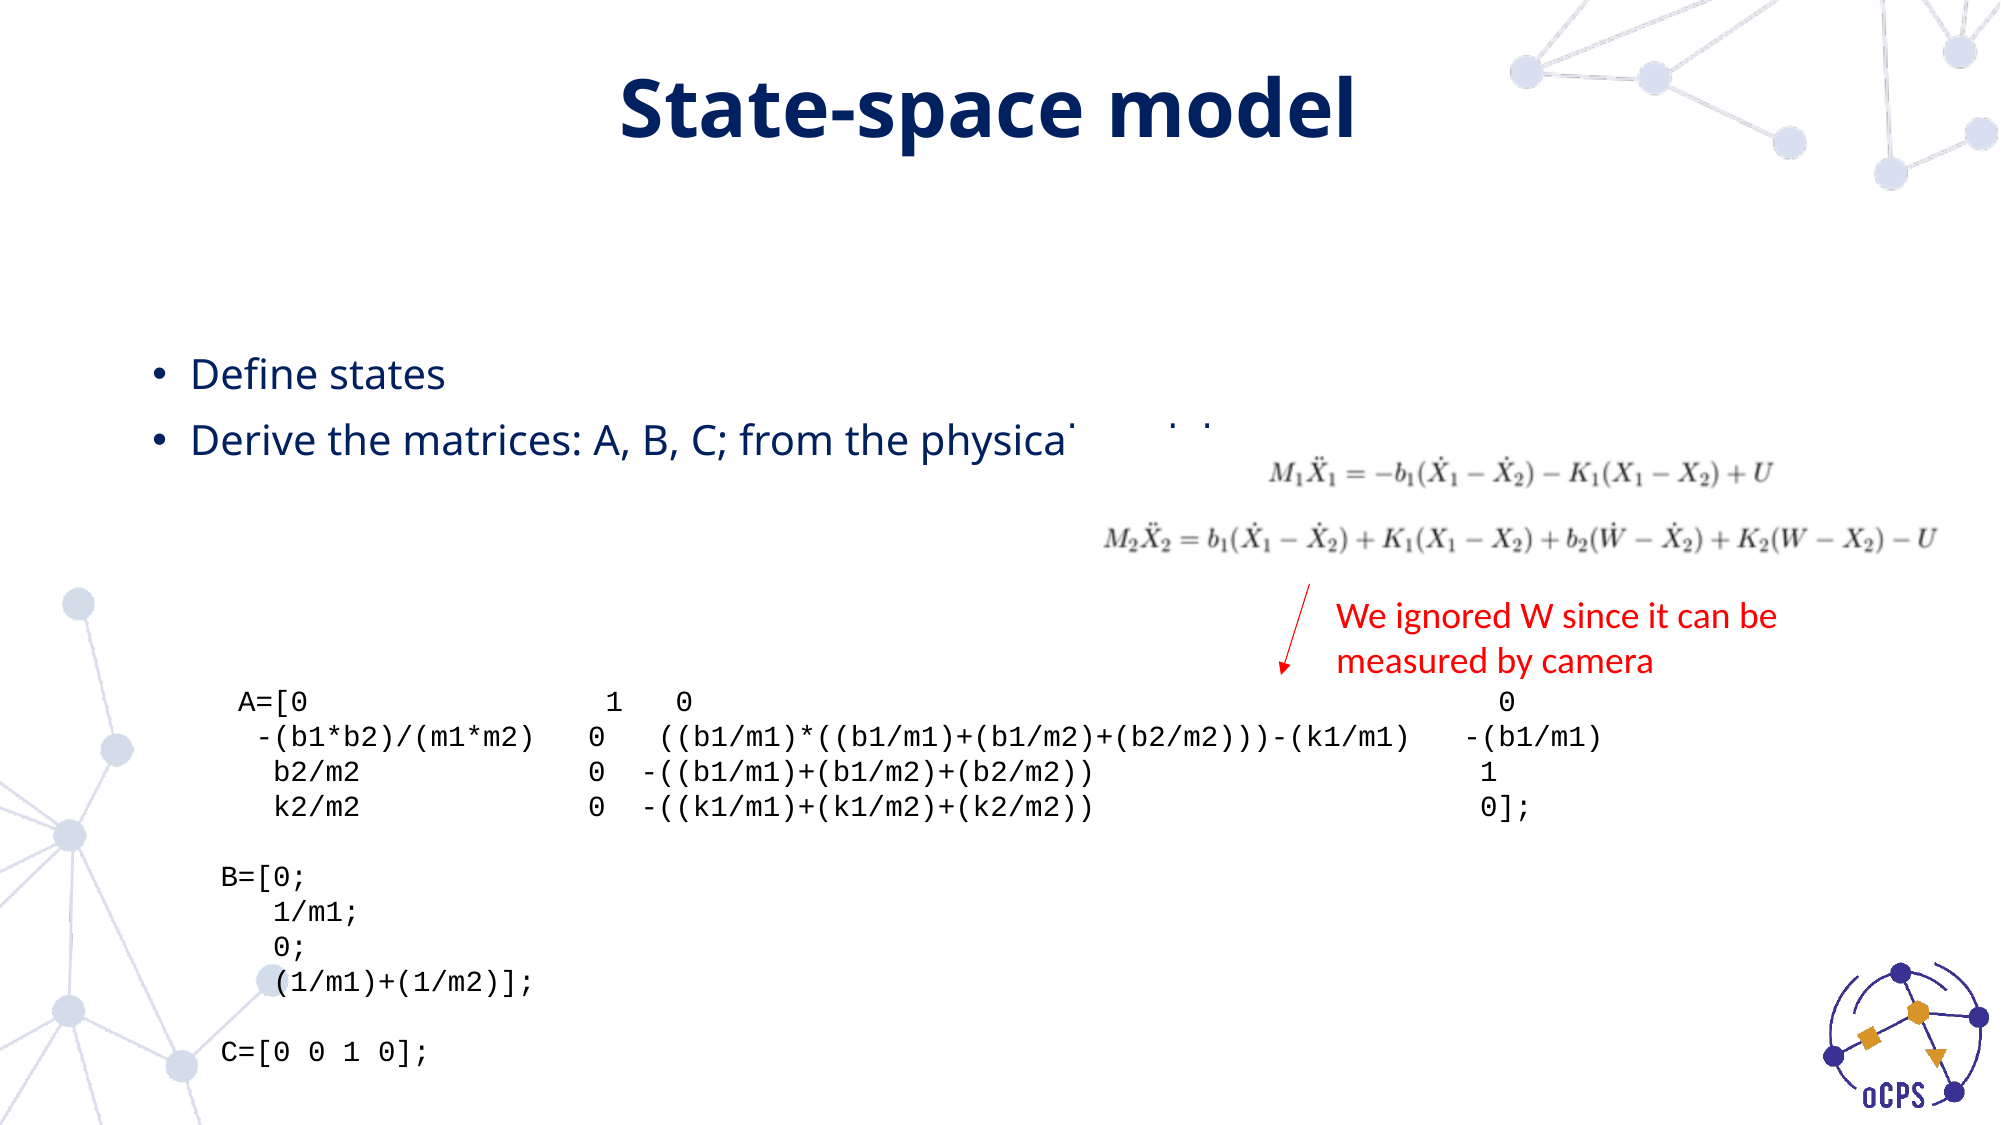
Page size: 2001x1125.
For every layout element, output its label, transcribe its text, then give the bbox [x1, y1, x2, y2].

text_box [1280, 583, 1310, 675]
title State-space model [137, 59, 1863, 163]
picture [0, 575, 319, 1125]
text_box We ignored W since it can be measured by camera [1321, 595, 1809, 689]
picture [1823, 962, 1989, 1108]
picture [1067, 428, 1967, 595]
text_box A=[0 1 0 0 -(b1*b2)/(m1*m2) 0 ((b1/m1)*((b1/m1)+(b1/m2)+(b2/m2)))-(k1/m1) -(b1/m1) b2/m2 0 -((b1/m1)+(b1/m2)+(b2/m2)) 1 k2/m2 0 -((k1/m1)+(k1/m2)+(k2/m2)) 0]; B=[0; 1/m1; 0; (1/m1)+(1/m2)]; C=[0 0 1 0]; [205, 674, 1929, 1075]
